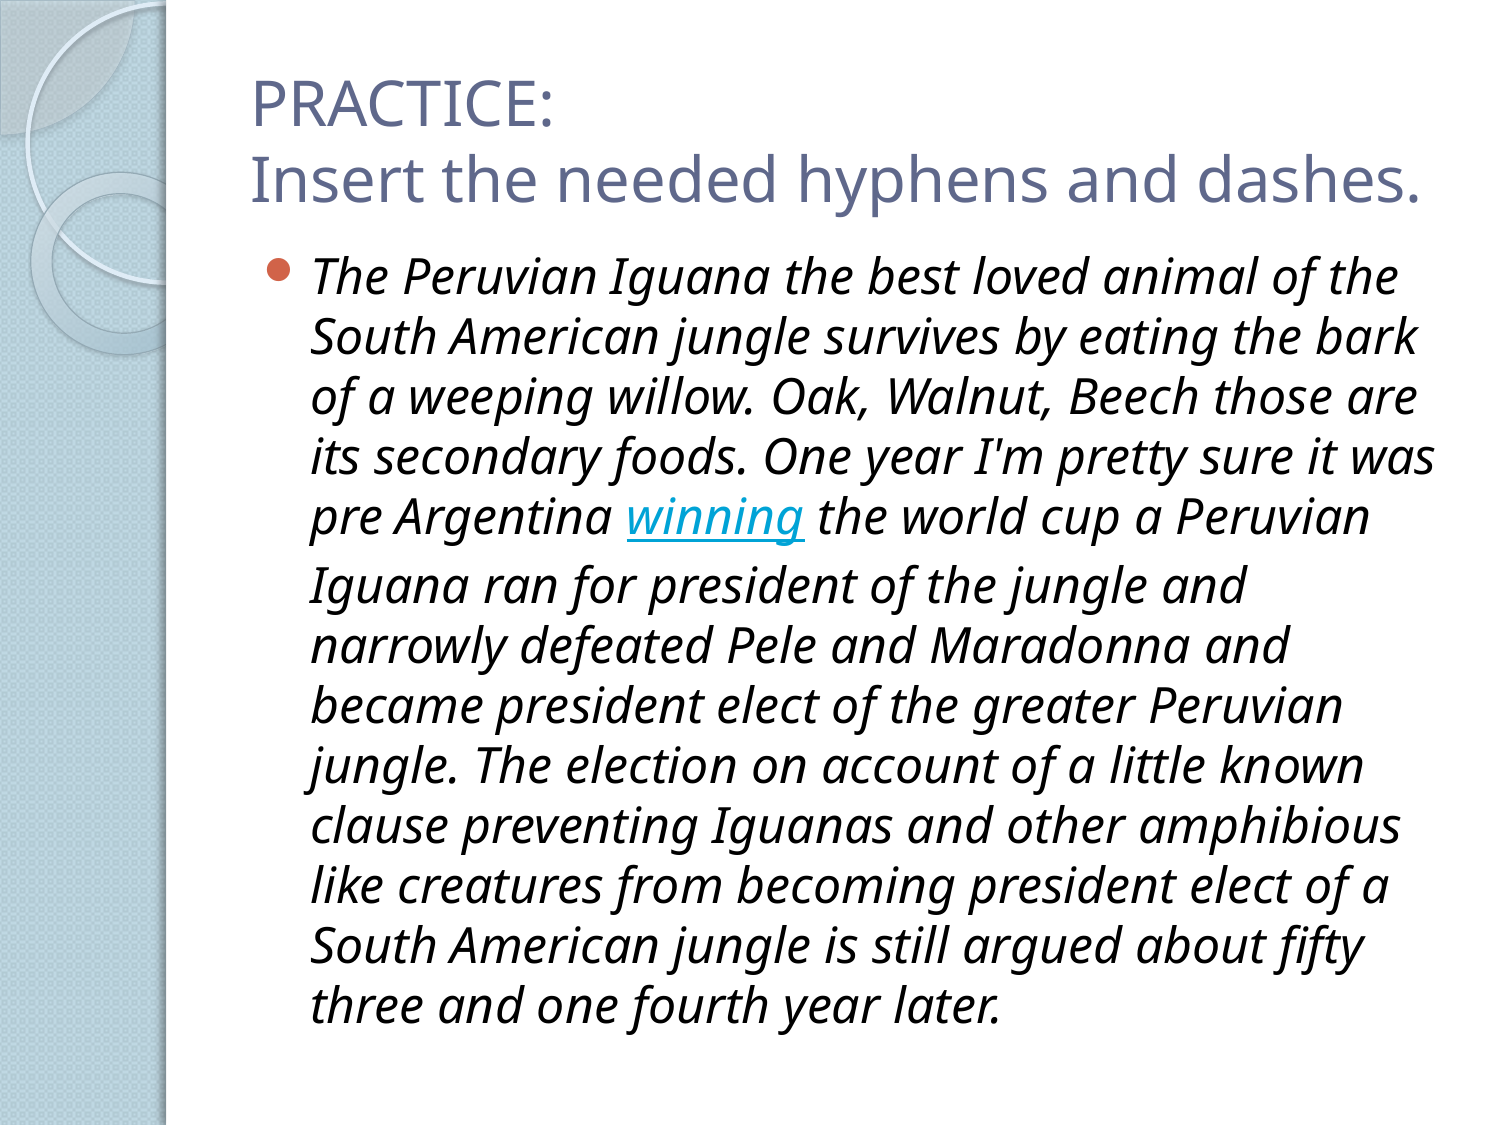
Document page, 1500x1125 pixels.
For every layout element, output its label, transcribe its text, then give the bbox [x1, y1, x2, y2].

title PRACTICE: Insert the needed hyphens and dashes. [235, 45, 1466, 233]
list The Peruvian Iguana the best loved animal of the South American jungle survives by eating the bark of a weeping willow. Oak, Walnut, Beech those are its secondary foods. One year I'm pretty sure it was pre Argentina winning the world cup a Peruvian Iguana ran for president of the jungle and narrowly defeated Pele and Maradonna and became president elect of the greater Peruvian jungle. The election on account of a little known clause preventing Iguanas and other amphibious like creatures from becoming president elect of a South American jungle is still argued about fifty three and one fourth year later. [235, 237, 1466, 1025]
